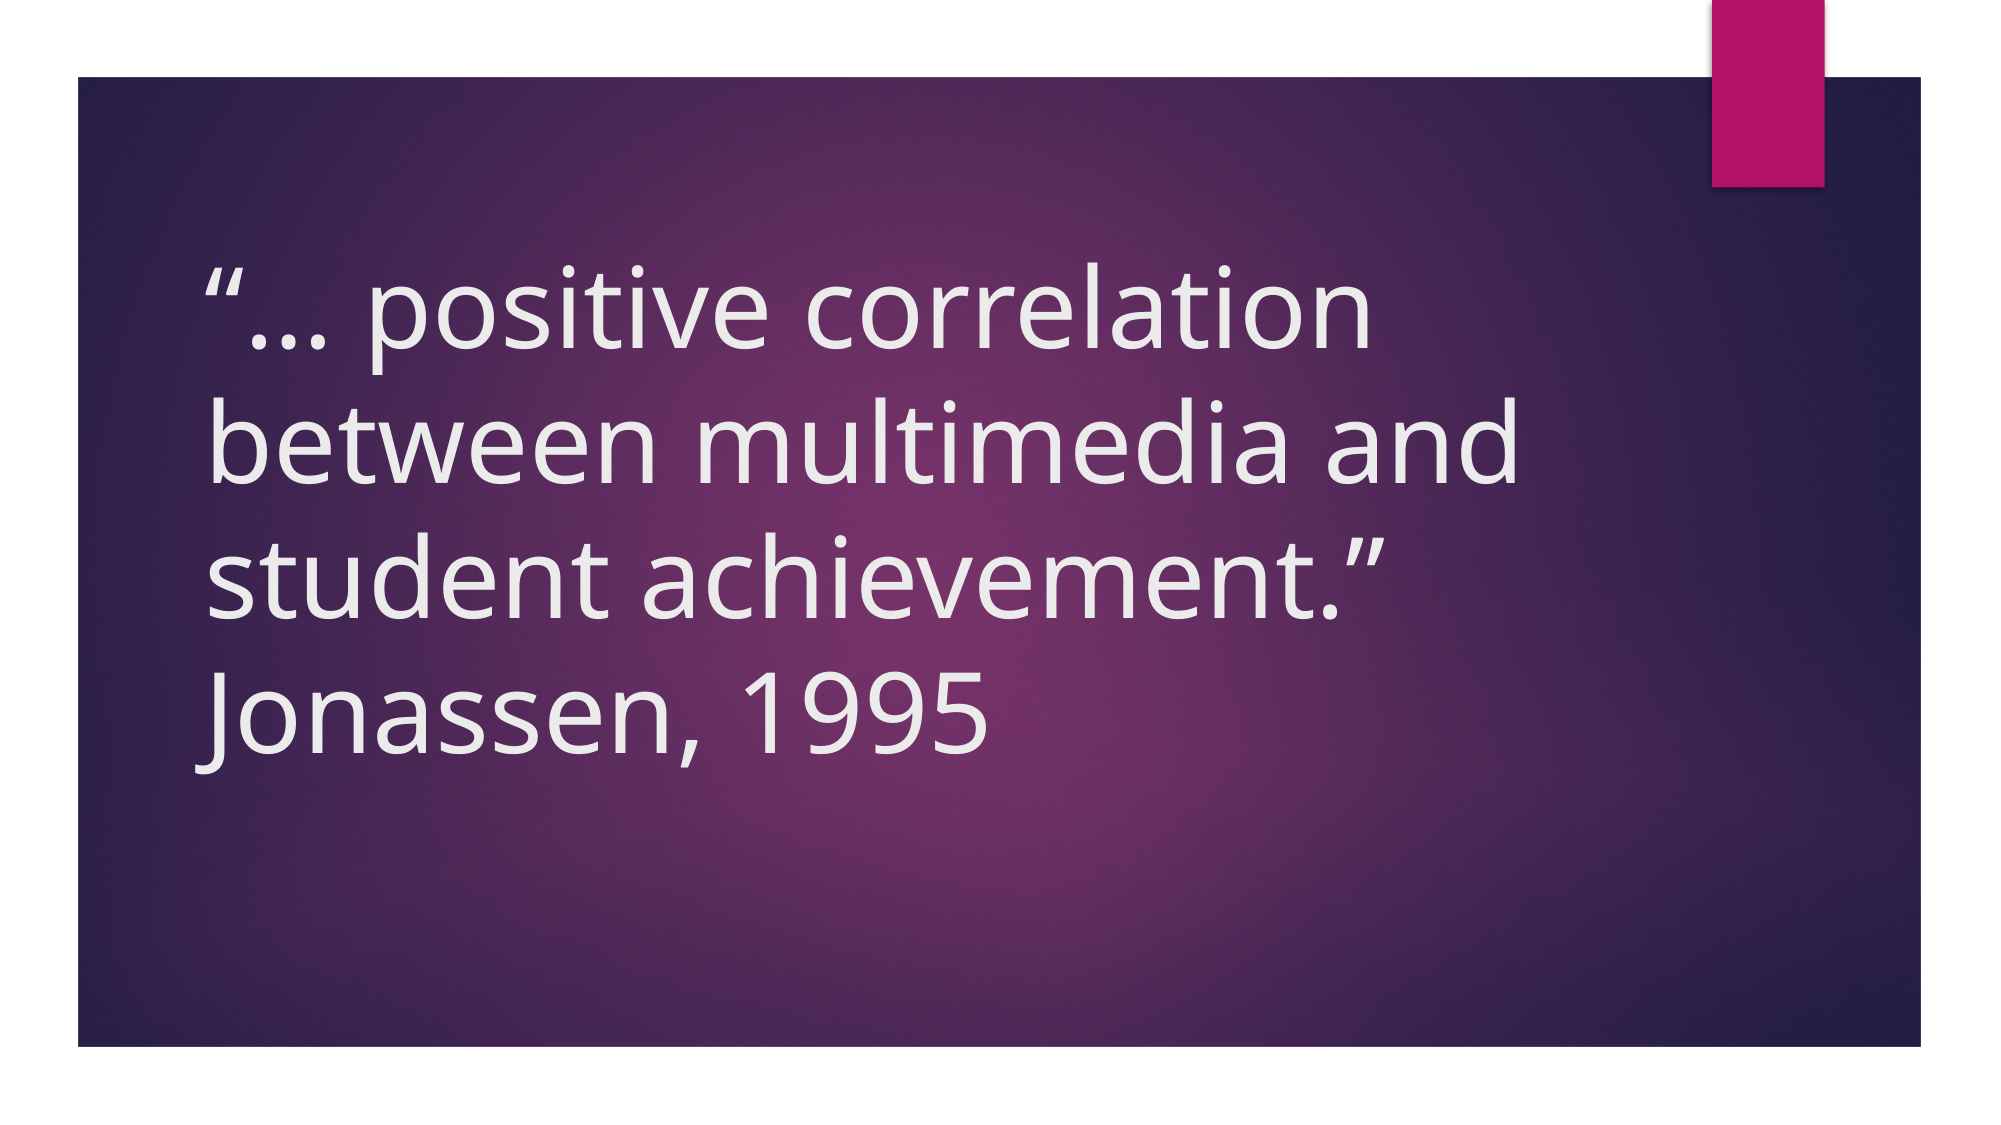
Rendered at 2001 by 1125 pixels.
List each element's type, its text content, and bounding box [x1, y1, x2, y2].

title “… positive correlation between multimedia and student achievement.” Jonassen, 1995 [189, 344, 1638, 784]
